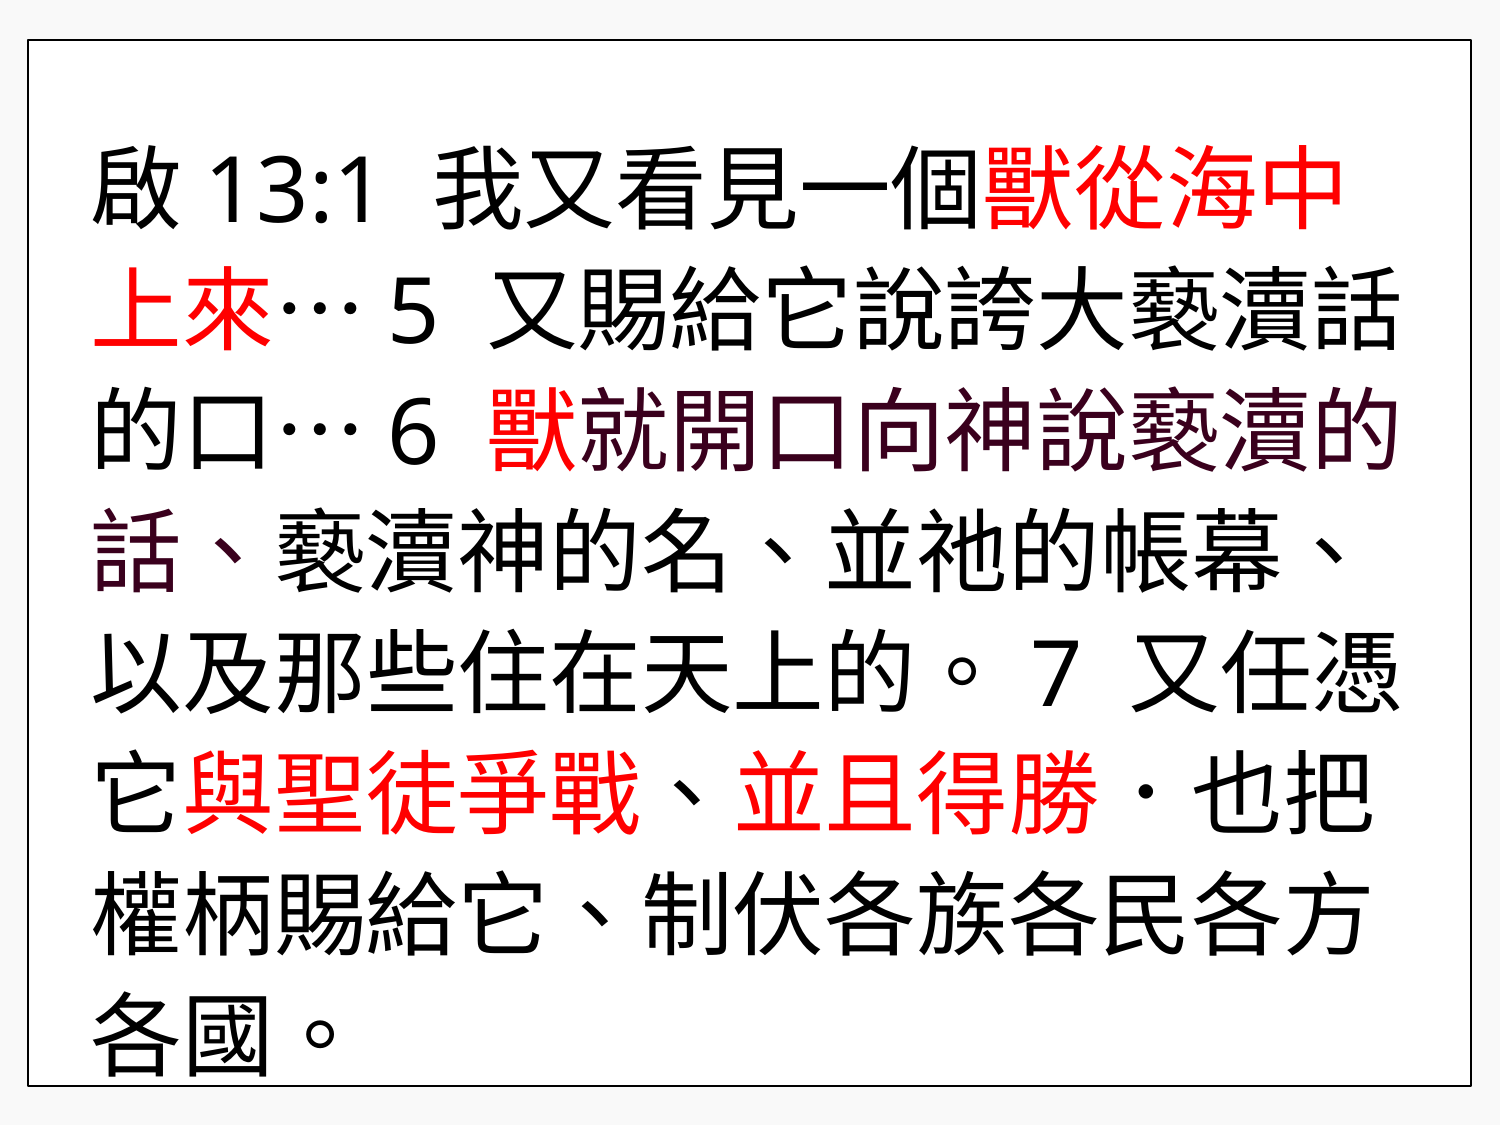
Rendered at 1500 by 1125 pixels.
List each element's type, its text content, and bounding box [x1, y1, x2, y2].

list 啟13:1 我又看見一個獸從海中上來…5 又賜給它說誇大褻瀆話的口…6 獸就開口向神說褻瀆的話、褻瀆神的名、並祂的帳幕、以及那些住在天上的。7 又任憑它與聖徒爭戰、並且得勝．也把權柄賜給它、制伏各族各民各方各國。 [75, 112, 1425, 1014]
